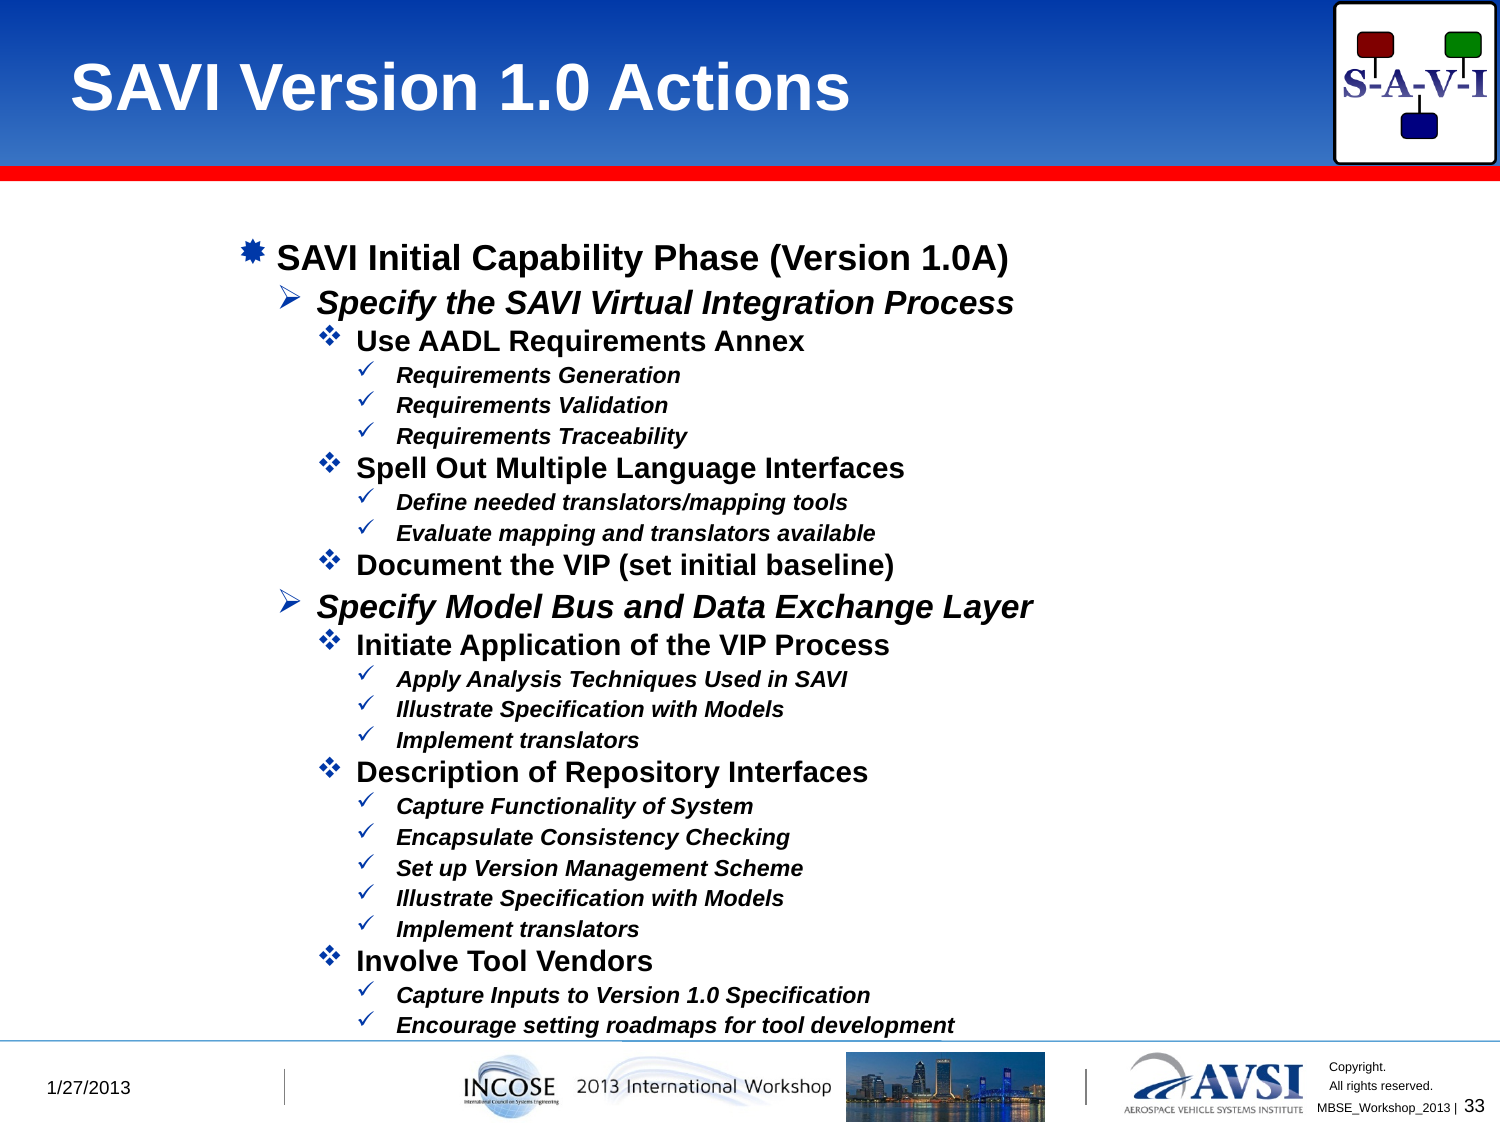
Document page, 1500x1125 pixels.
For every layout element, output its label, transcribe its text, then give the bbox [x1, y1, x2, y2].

title SAVI Version 1.0 Actions [0, 31, 1500, 125]
picture [1120, 1056, 1307, 1116]
picture [459, 1056, 1045, 1123]
picture [1333, 125, 1497, 165]
picture [1333, 1, 1497, 31]
list SAVI Initial Capability Phase (Version 1.0A) Specify the SAVI Virtual Integration Process Use AADL Requirements Annex Requirements Generation Requirements Validation Requirements Traceability Spell Out Multiple Language Interfaces Define needed translators/mapping tools Evaluate mapping and translators available Document the VIP (set initial baseline) Specify Model Bus and Data Exchange Layer Initiate Application of the VIP Process Apply Analysis Techniques Used in SAVI Illustrate Specification with Models Implement translators Description of Repository Interfaces Capture Functionality of System Encapsulate Consistency Checking Set up Version Management Scheme Illustrate Specification with Models Implement translators Involve Tool Vendors Capture Inputs to Version 1.0 Specification Encourage setting roadmaps for tool development [165, 154, 1451, 1056]
